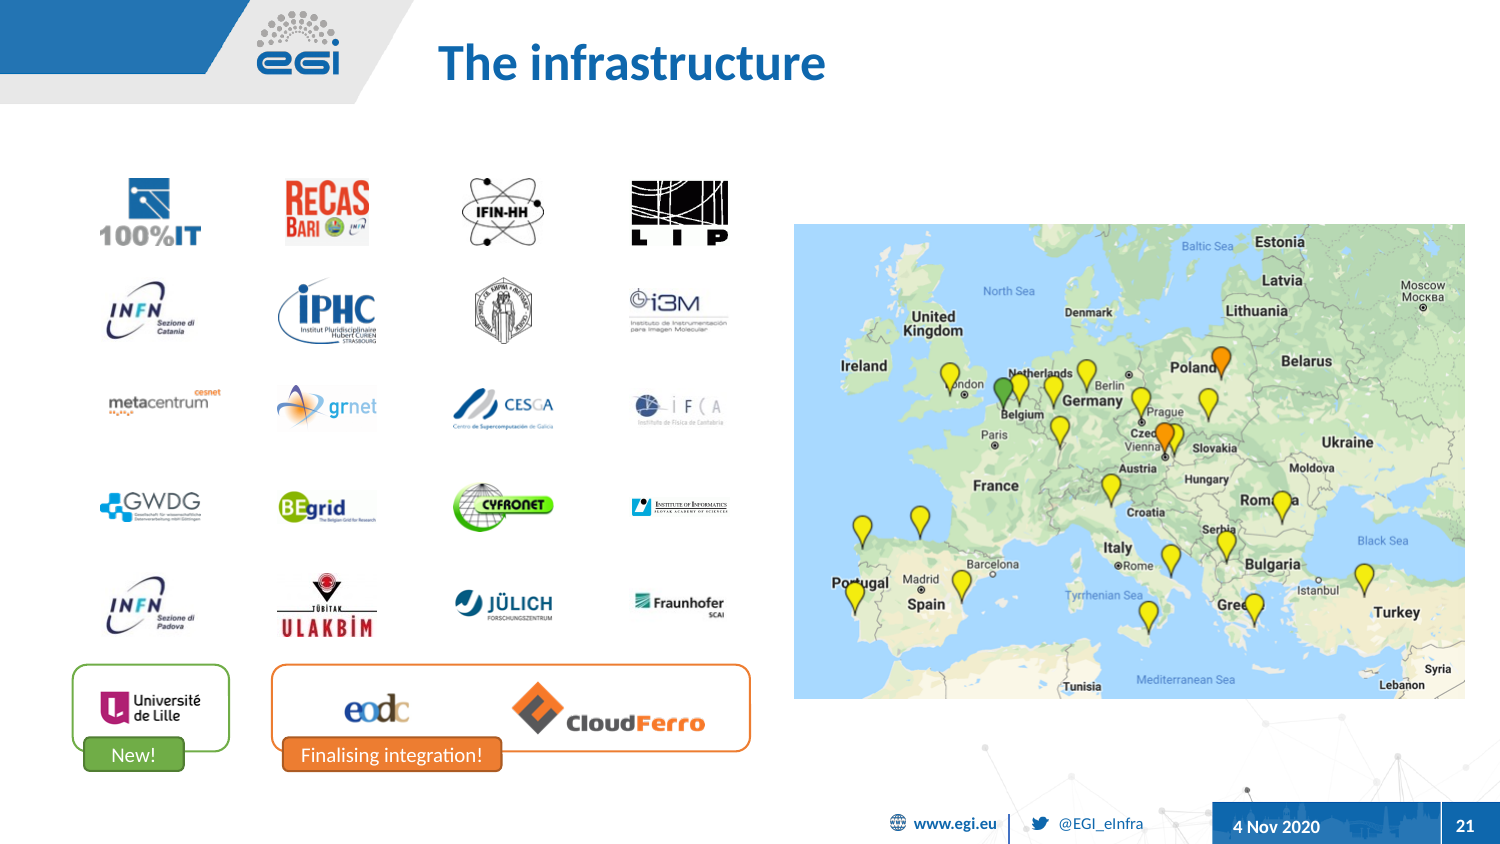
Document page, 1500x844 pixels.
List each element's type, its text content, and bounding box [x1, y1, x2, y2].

picture [0, 0, 1500, 844]
text_box [271, 664, 751, 752]
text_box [100, 571, 730, 639]
text_box New! [84, 737, 184, 771]
text_box [72, 664, 230, 752]
text_box Finalising integration! [282, 737, 502, 772]
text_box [100, 375, 730, 443]
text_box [100, 276, 730, 344]
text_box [100, 473, 730, 541]
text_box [100, 178, 730, 246]
title The infrastructure [423, 27, 1199, 84]
